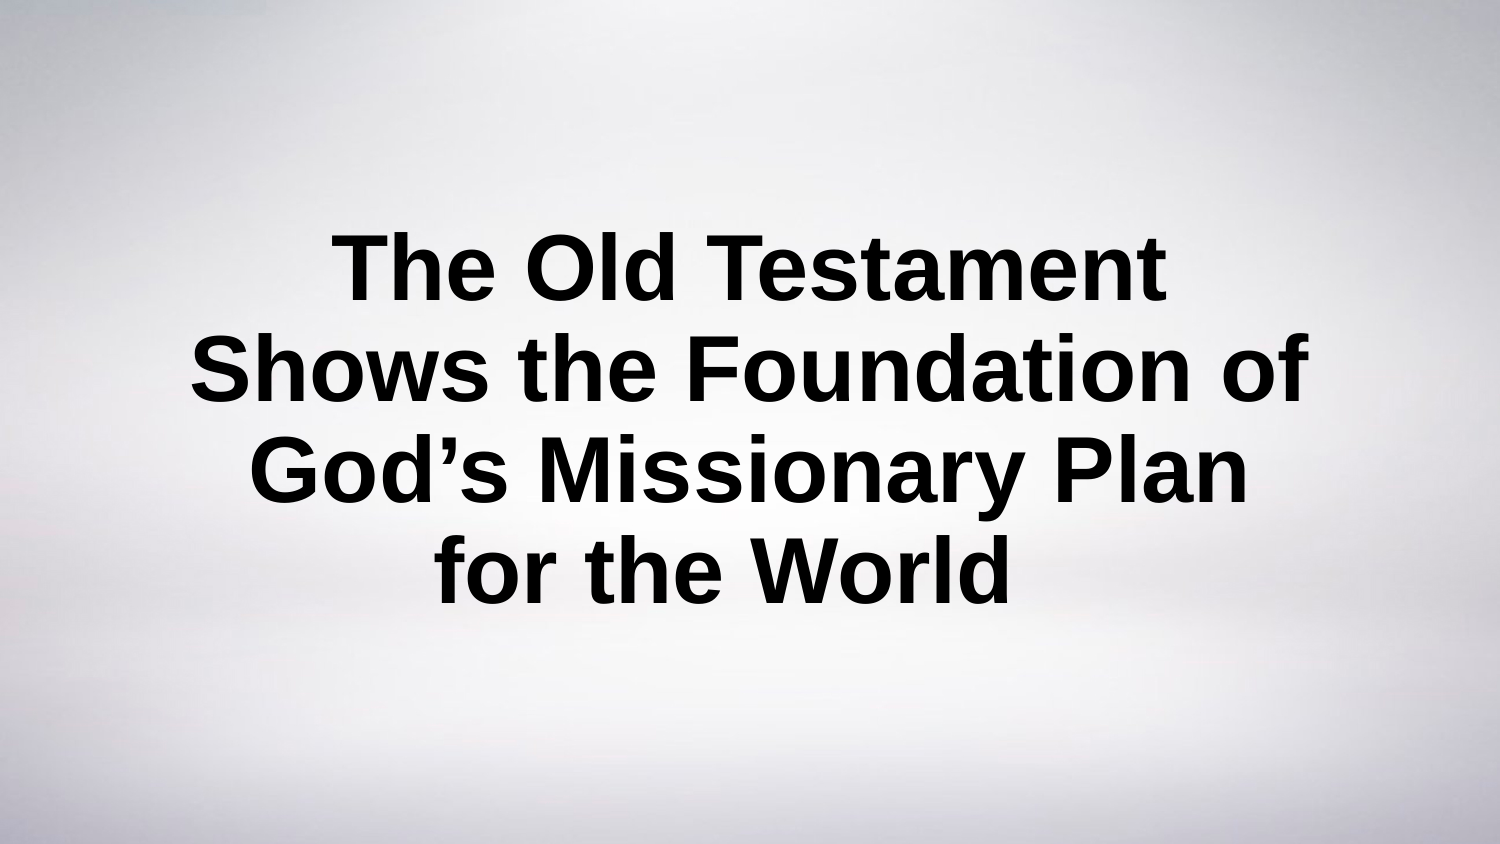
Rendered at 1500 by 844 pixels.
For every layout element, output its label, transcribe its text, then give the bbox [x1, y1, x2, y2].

picture [0, 0, 1500, 844]
title The Old Testament Shows the Foundation of God’s Missionary Plan for the World [174, 334, 1325, 510]
